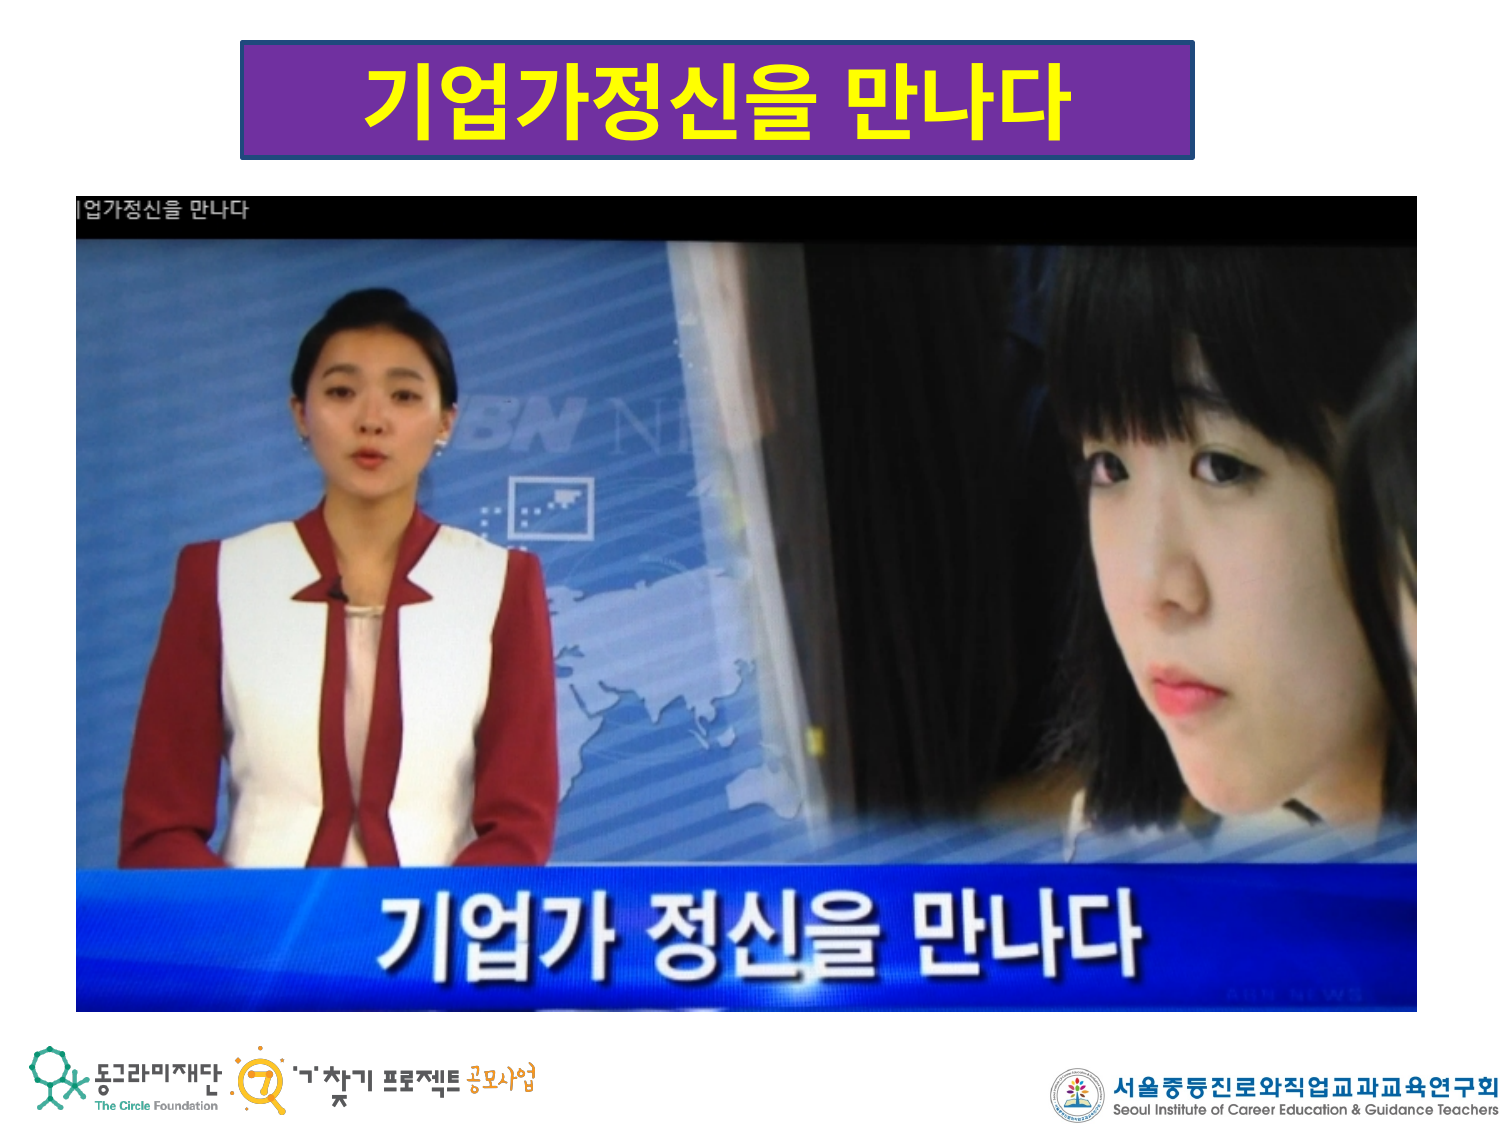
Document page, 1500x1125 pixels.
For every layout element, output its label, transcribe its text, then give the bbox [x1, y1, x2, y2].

picture [230, 1046, 535, 1115]
text_box 기업가정신을 만나다 [242, 42, 1193, 158]
picture [1046, 1067, 1500, 1124]
picture [76, 195, 1417, 1012]
picture [29, 1046, 222, 1110]
